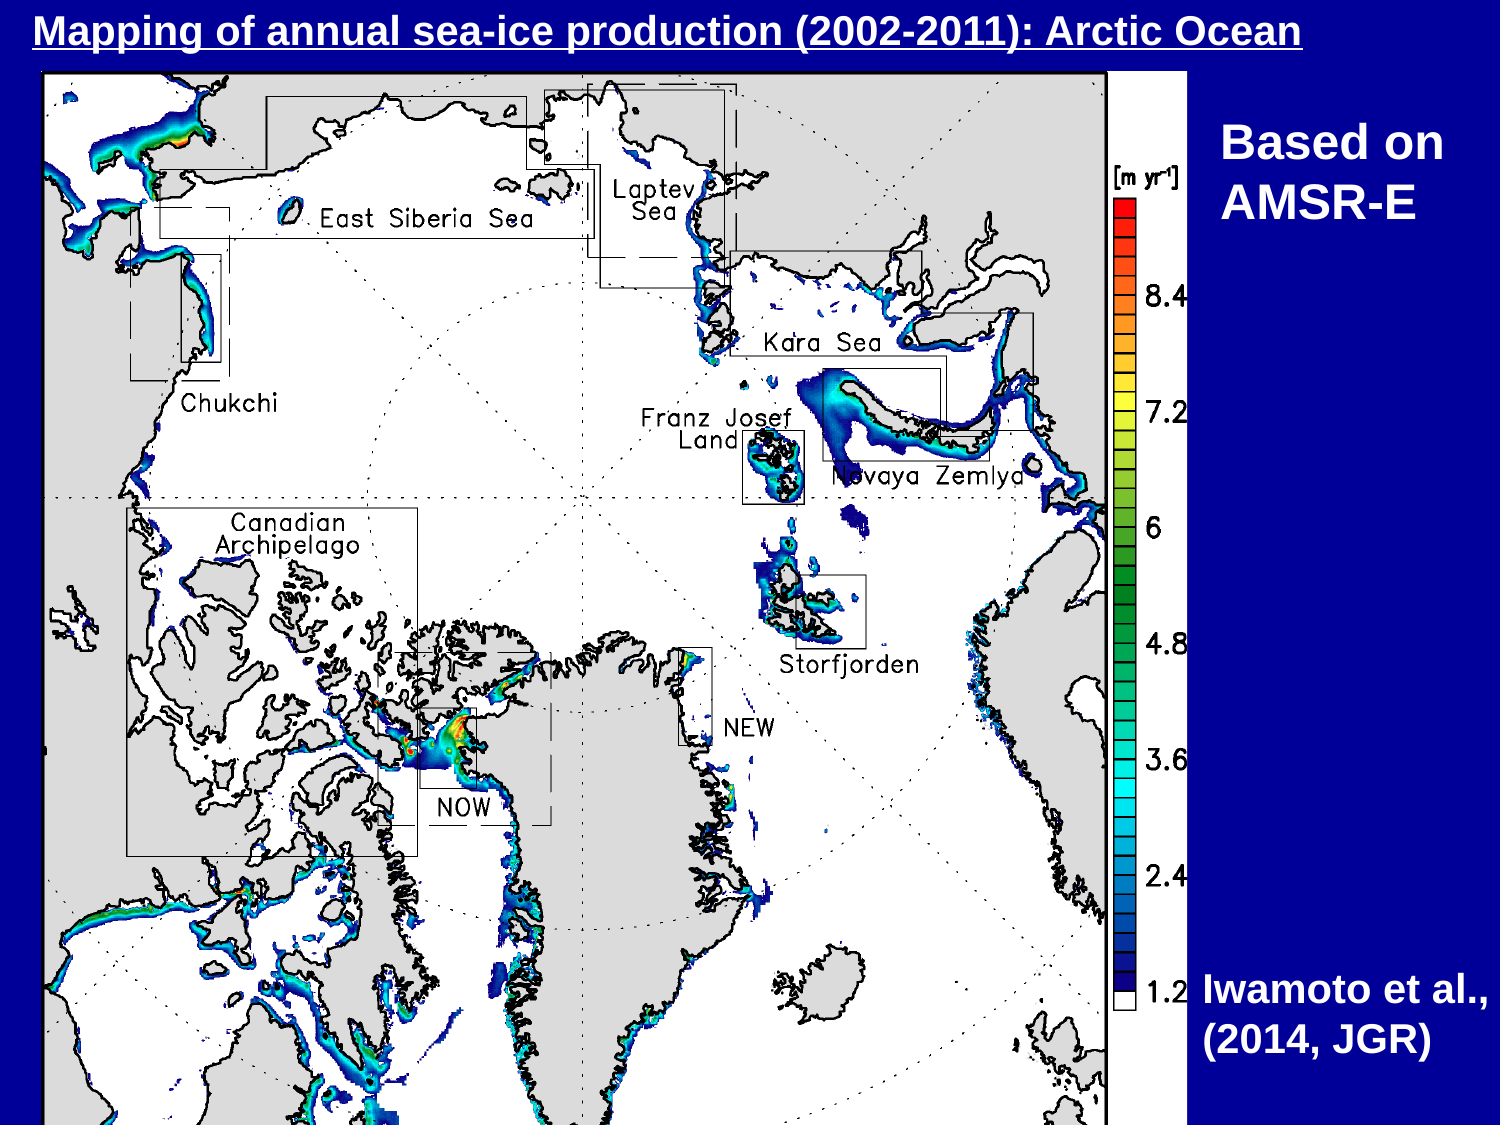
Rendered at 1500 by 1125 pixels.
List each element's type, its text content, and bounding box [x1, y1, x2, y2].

picture [40, 71, 1188, 1125]
text_box Mapping of annual sea-ice production (2002-2011): Arctic Ocean [17, 0, 1500, 62]
text_box Iwamoto et al., (2014, JGR) [1194, 954, 1500, 1070]
text_box Based on AMSR-E [1205, 101, 1474, 237]
